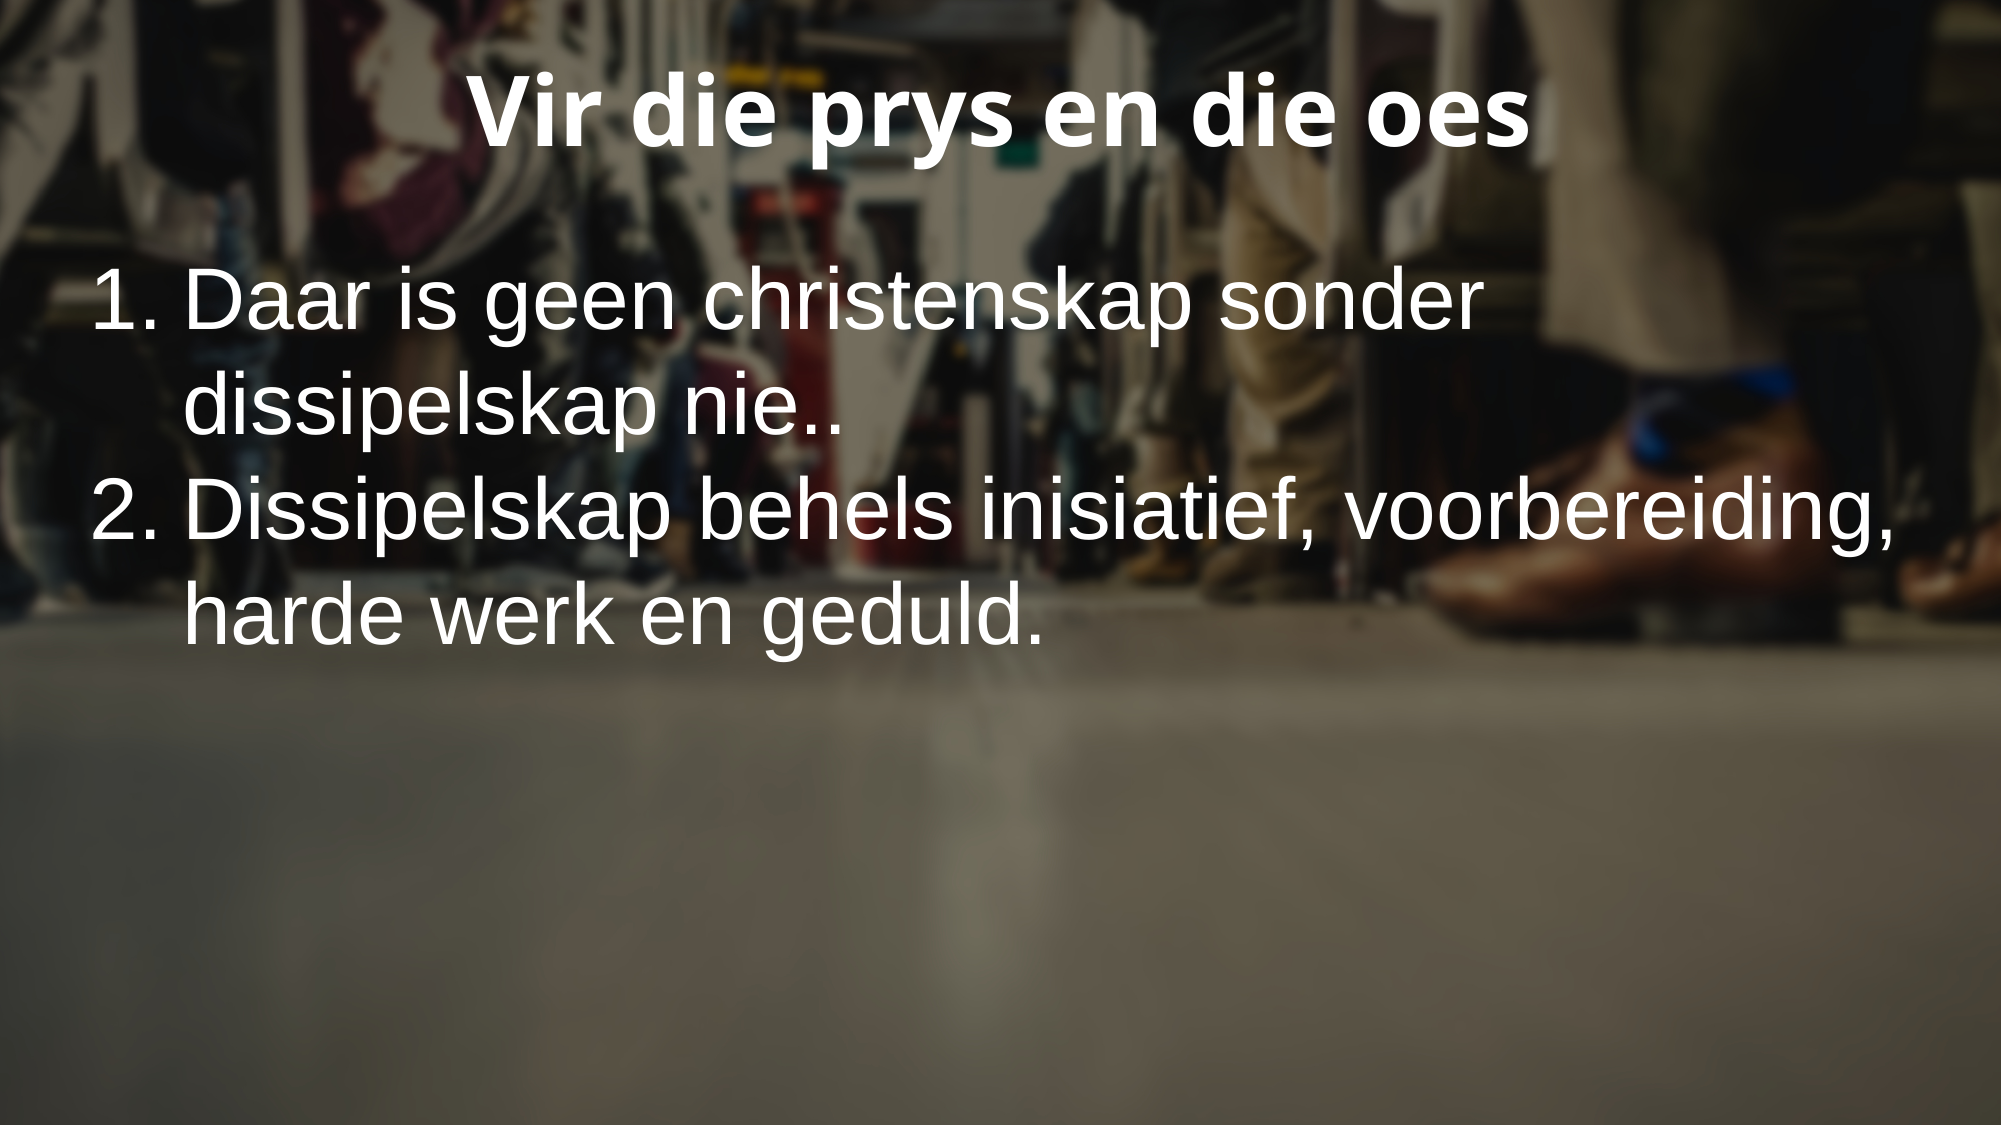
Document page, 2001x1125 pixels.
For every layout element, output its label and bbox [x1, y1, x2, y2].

text_box [0, 0, 2000, 1125]
